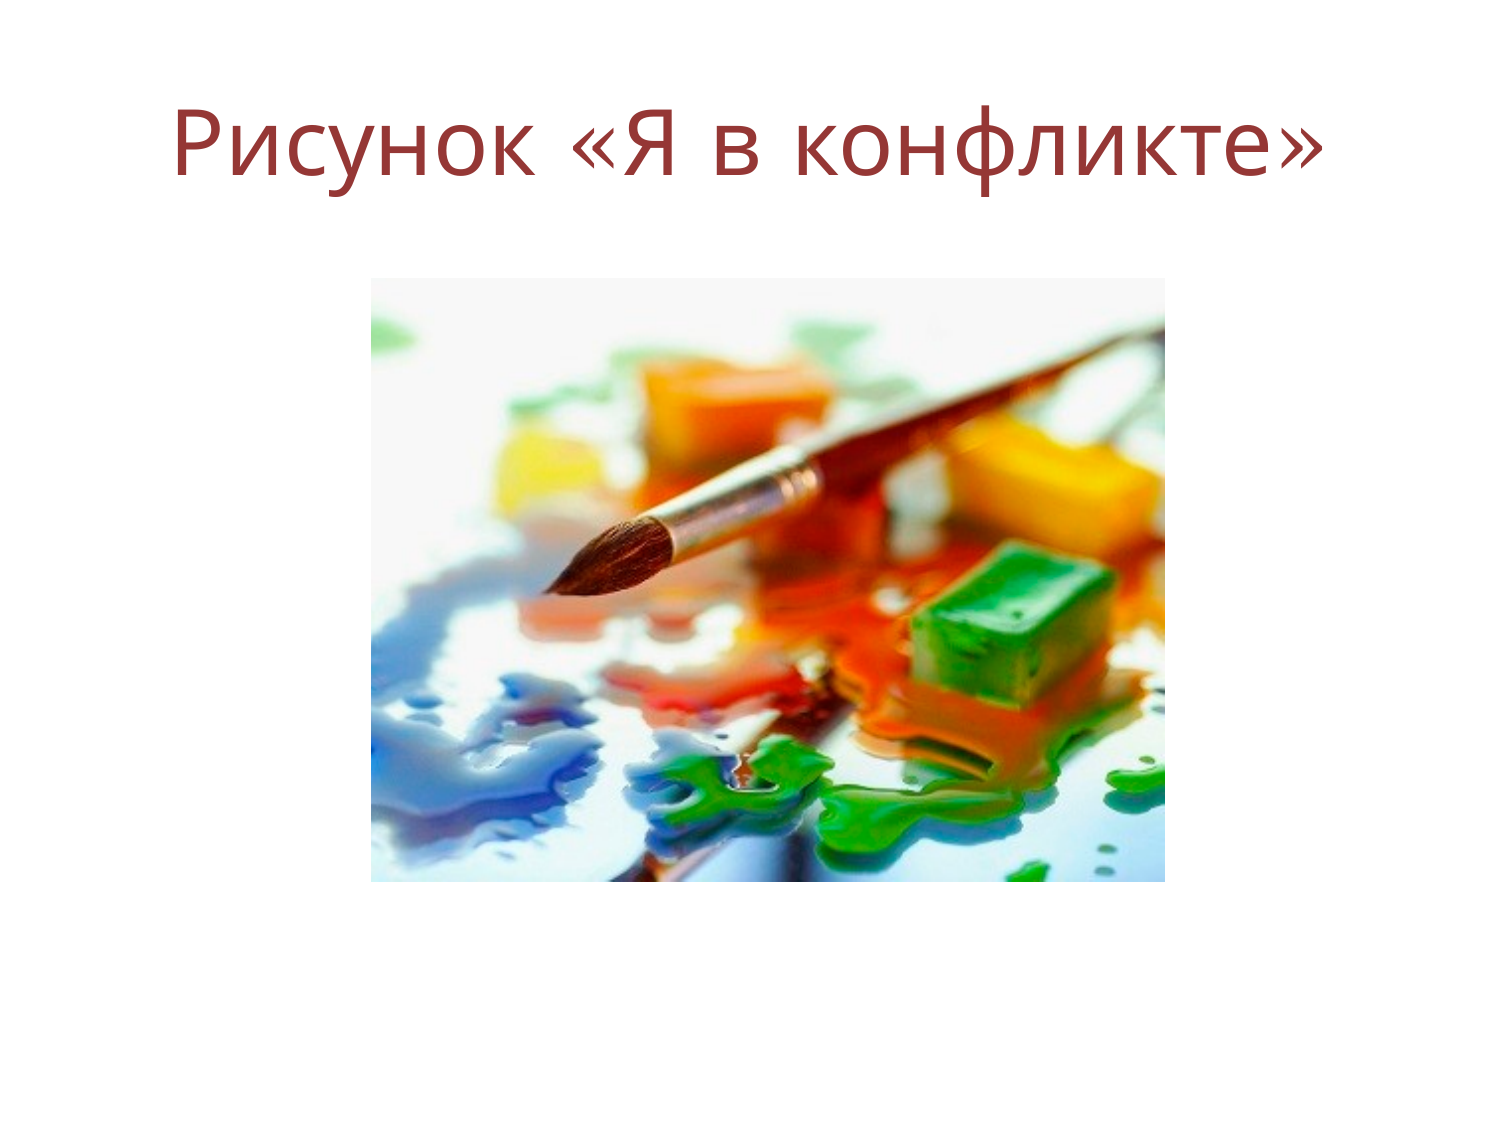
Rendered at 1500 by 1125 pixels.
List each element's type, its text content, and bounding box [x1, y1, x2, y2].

title Рисунок «Я в конфликте» [75, 45, 1425, 233]
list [371, 278, 1165, 882]
